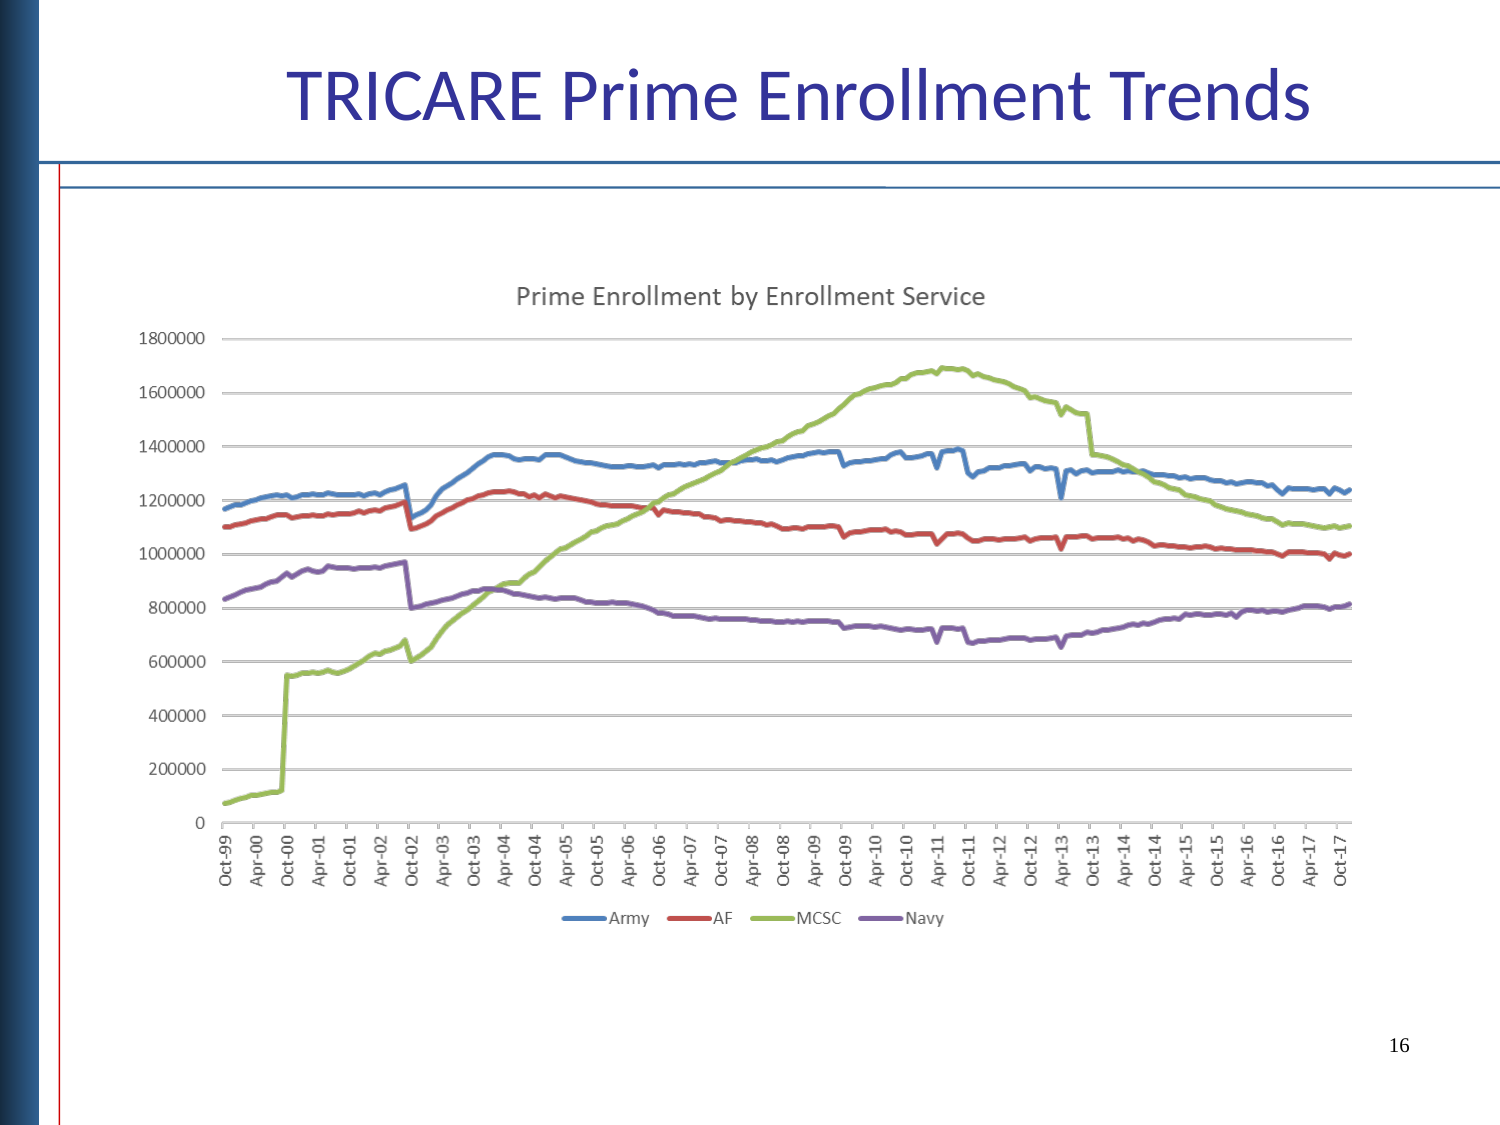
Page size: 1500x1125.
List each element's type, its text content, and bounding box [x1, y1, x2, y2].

title TRICARE Prime Enrollment Trends [249, 37, 1350, 143]
slide_number 16 [1074, 1024, 1425, 1103]
picture [125, 262, 1375, 948]
